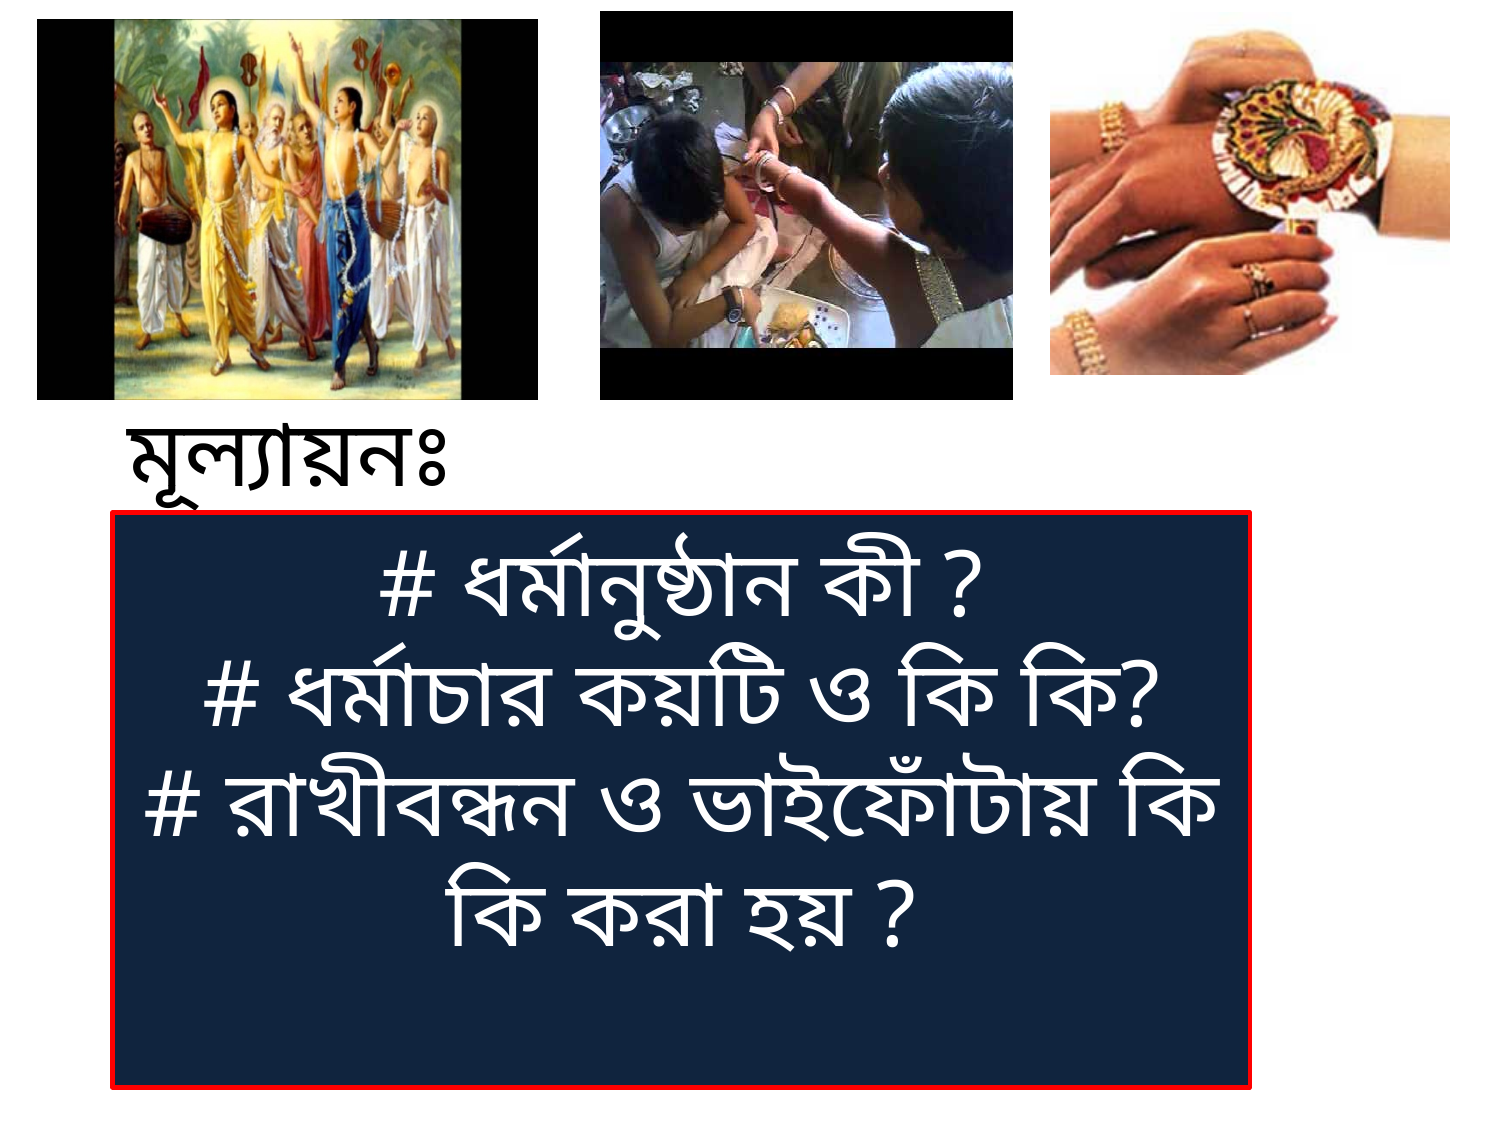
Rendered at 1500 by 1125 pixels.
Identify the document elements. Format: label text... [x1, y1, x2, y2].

text_box মূল্যায়নঃ [112, 387, 988, 510]
picture [1049, 12, 1451, 376]
picture [599, 11, 1013, 401]
text_box # ধর্মানুষ্ঠান কী ? # ধর্মাচার কয়টি ও কি কি? # রাখীবন্ধন ও ভাইফোঁটায় কি কি করা হয় ? [110, 510, 1252, 1090]
picture [37, 18, 538, 401]
